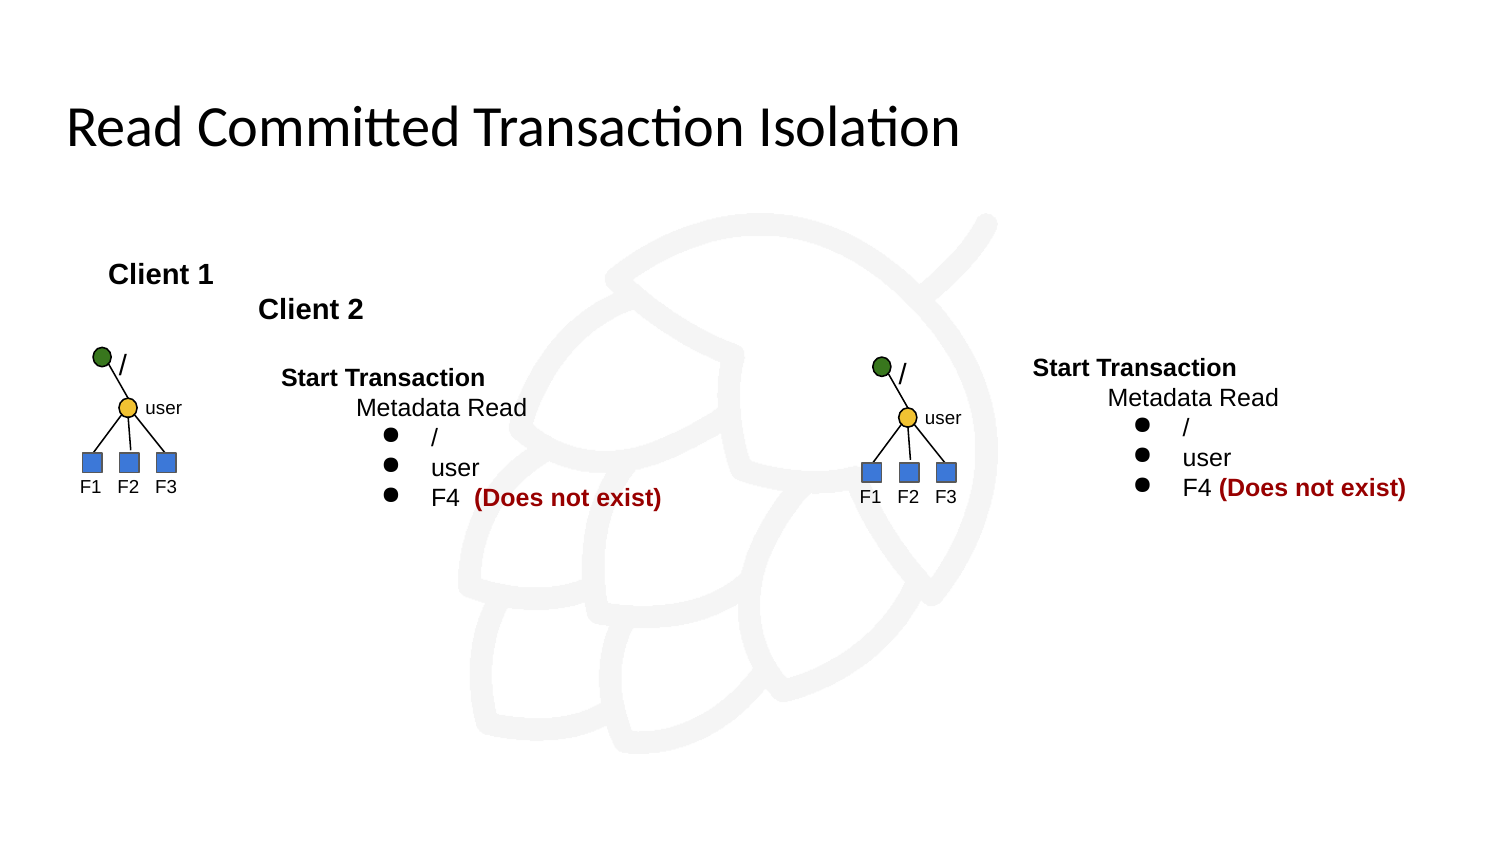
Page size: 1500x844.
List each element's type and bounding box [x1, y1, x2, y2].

text_box [1017, 336, 1436, 479]
text_box [64, 240, 1375, 503]
text_box [266, 346, 690, 489]
text_box [844, 340, 991, 513]
title [51, 72, 1449, 167]
